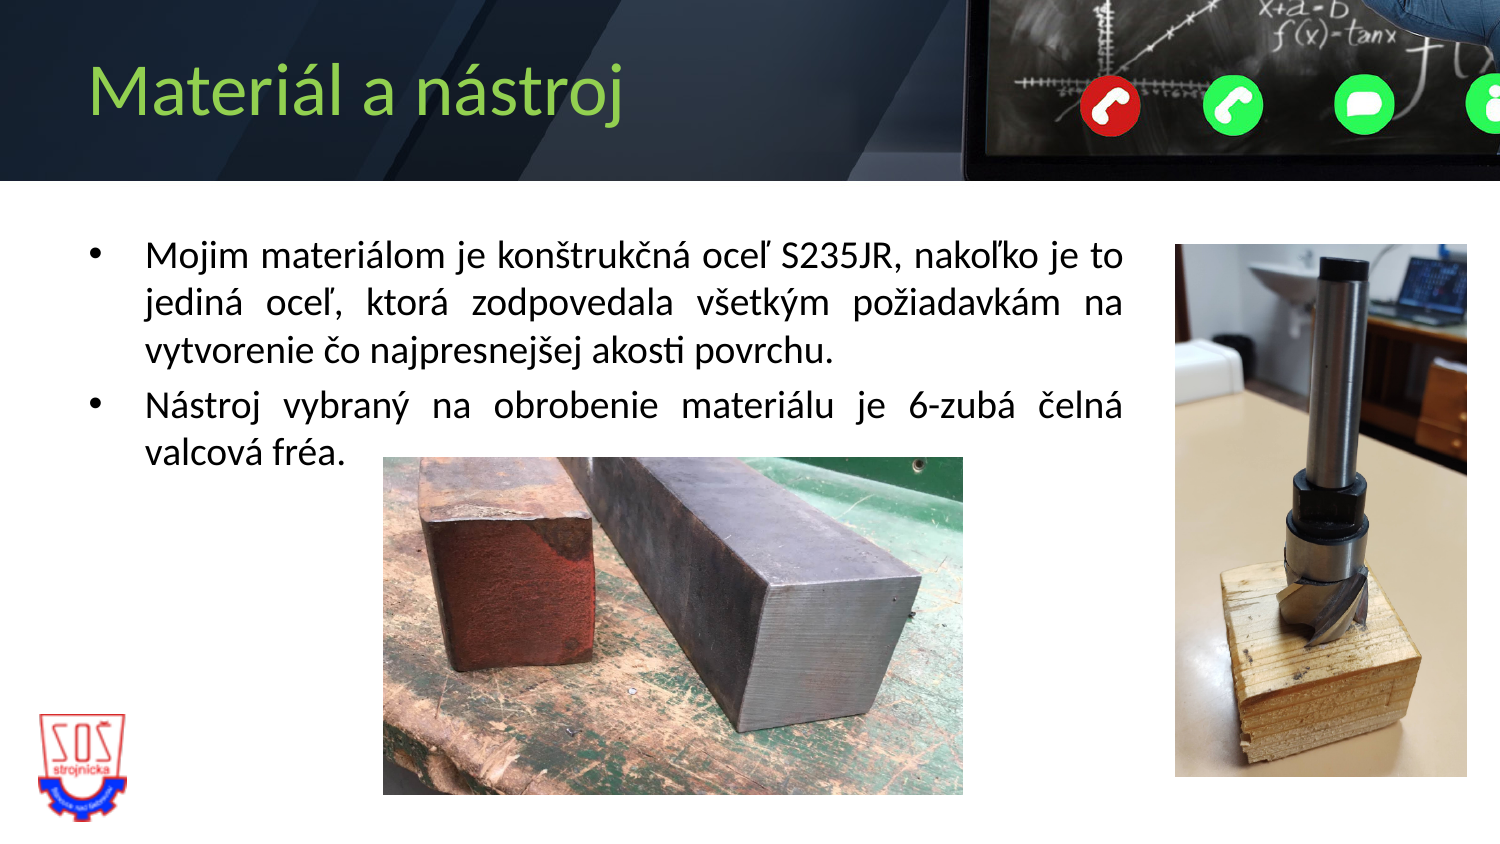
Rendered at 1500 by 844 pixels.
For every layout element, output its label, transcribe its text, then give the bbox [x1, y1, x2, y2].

list Mojim materiálom je konštrukčná oceľ S235JR, nakoľko je to jediná oceľ, ktorá zodpovedala všetkým požiadavkám na vytvorenie čo najpresnejšej akosti povrchu. Nástroj vybraný na obrobenie materiálu je 6-zubá čelná valcová fréa. [73, 221, 1140, 773]
picture [0, 0, 1500, 844]
title Materiál a nástroj [72, 0, 1425, 172]
